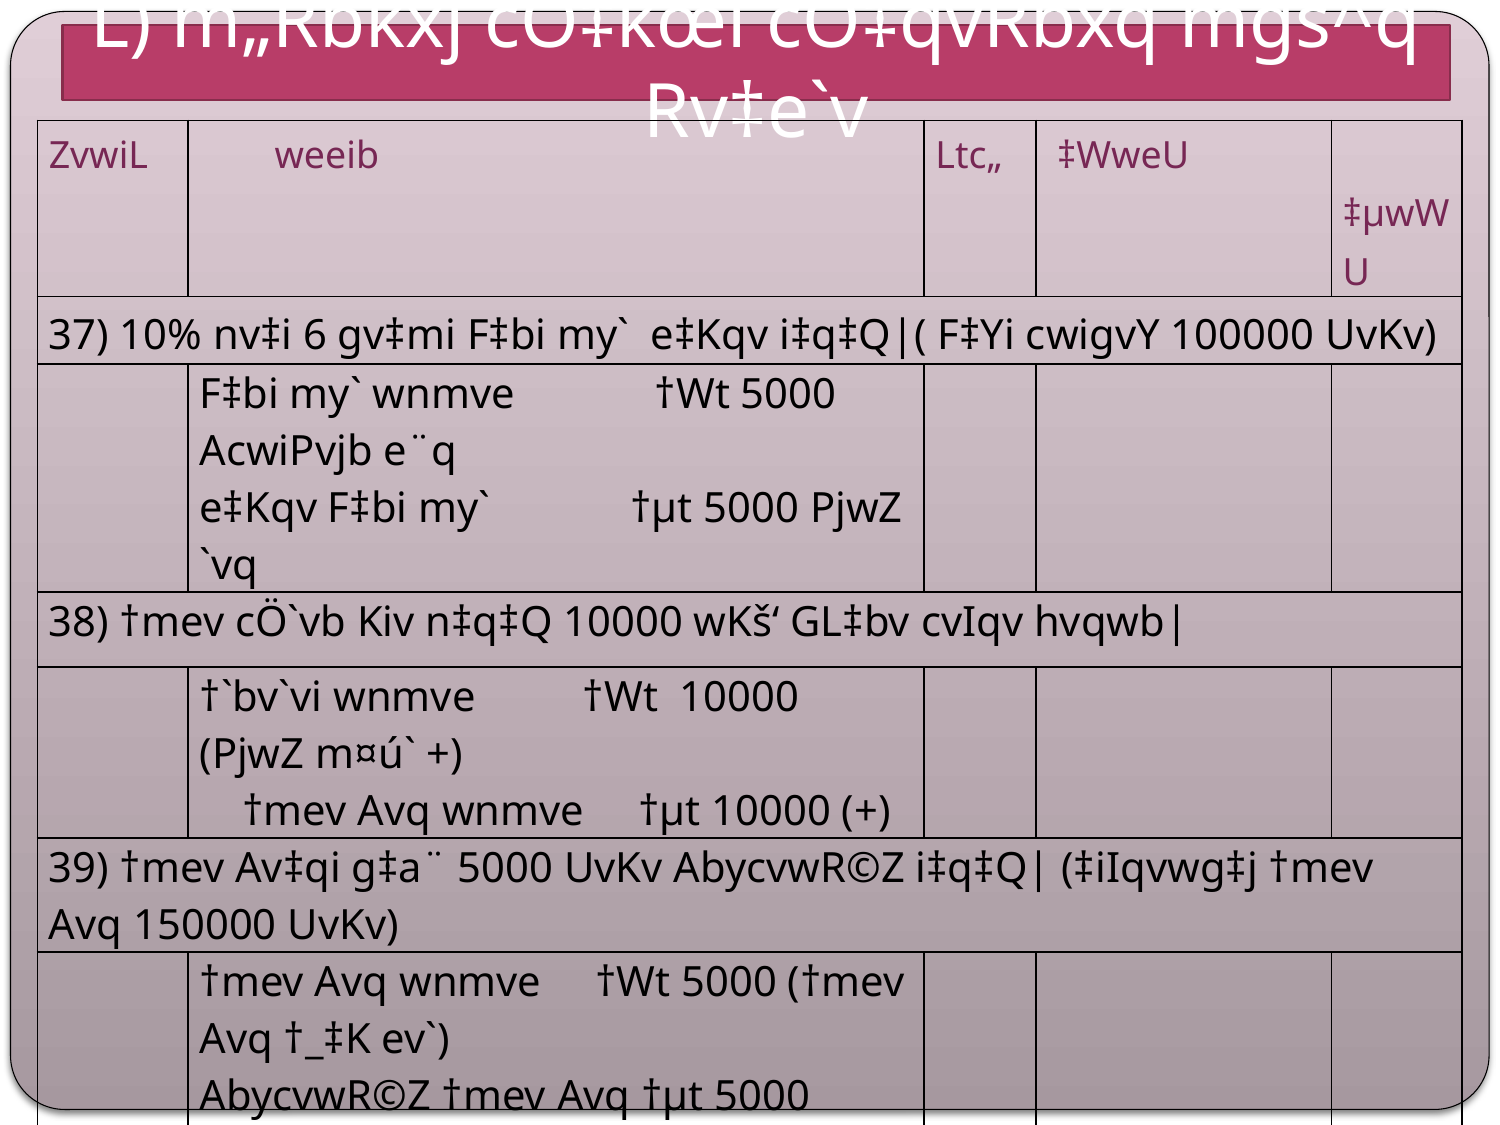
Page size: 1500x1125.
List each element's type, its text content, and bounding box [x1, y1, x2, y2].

table_cell [925, 953, 1035, 1125]
table_cell [38, 668, 187, 837]
text_box [0, 0, 1500, 75]
table_cell [925, 668, 1035, 837]
table_cell [38, 953, 187, 1125]
table_header ZvwiL [38, 121, 187, 296]
table_cell [1332, 668, 1461, 837]
table_header Ltc„ [925, 121, 1035, 296]
table_cell [1332, 365, 1461, 591]
table_cell 37) 10% nv‡i 6 gv‡mi F‡bi my` e‡Kqv i‡q‡Q|( F‡Yi cwigvY 100000 UvKv) [38, 297, 1461, 363]
table_header ‡µwWU [1332, 121, 1461, 296]
table_cell [1037, 365, 1331, 591]
table_cell [1037, 668, 1331, 837]
table_cell [38, 365, 187, 591]
table_cell [1037, 953, 1331, 1125]
text_box L) m„Rbkxj cÖ‡kœi cÖ‡qvRbxq mgš^q Rv‡e`v [61, 75, 1451, 101]
table_header ‡WweU [1037, 121, 1331, 296]
table_cell [925, 365, 1035, 591]
table_header weeib [189, 121, 923, 296]
table_cell 38) †mev cÖ`vb Kiv n‡q‡Q 10000 wKš‘ GL‡bv cvIqv hvqwb| [38, 593, 1461, 666]
table_cell †`bv`vi wnmve †Wt 10000 (PjwZ m¤ú` +) †mev Avq wnmve †µt 10000 (+) [189, 668, 923, 837]
table_cell 39) †mev Av‡qi g‡a¨ 5000 UvKv AbycvwR©Z i‡q‡Q| (‡iIqvwg‡j †mev Avq 150000 UvKv) [38, 839, 1461, 951]
table_cell [1332, 953, 1461, 1125]
table_cell †mev Avq wnmve †Wt 5000 (†mev Avq †_‡K ev`) AbycvwR©Z †mev Avq †µt 5000 (PjwZ `vq Ñ) [189, 953, 923, 1125]
table_cell F‡bi my` wnmve †Wt 5000 AcwiPvjb e¨q e‡Kqv F‡bi my` †µt 5000 PjwZ `vq [189, 365, 923, 591]
